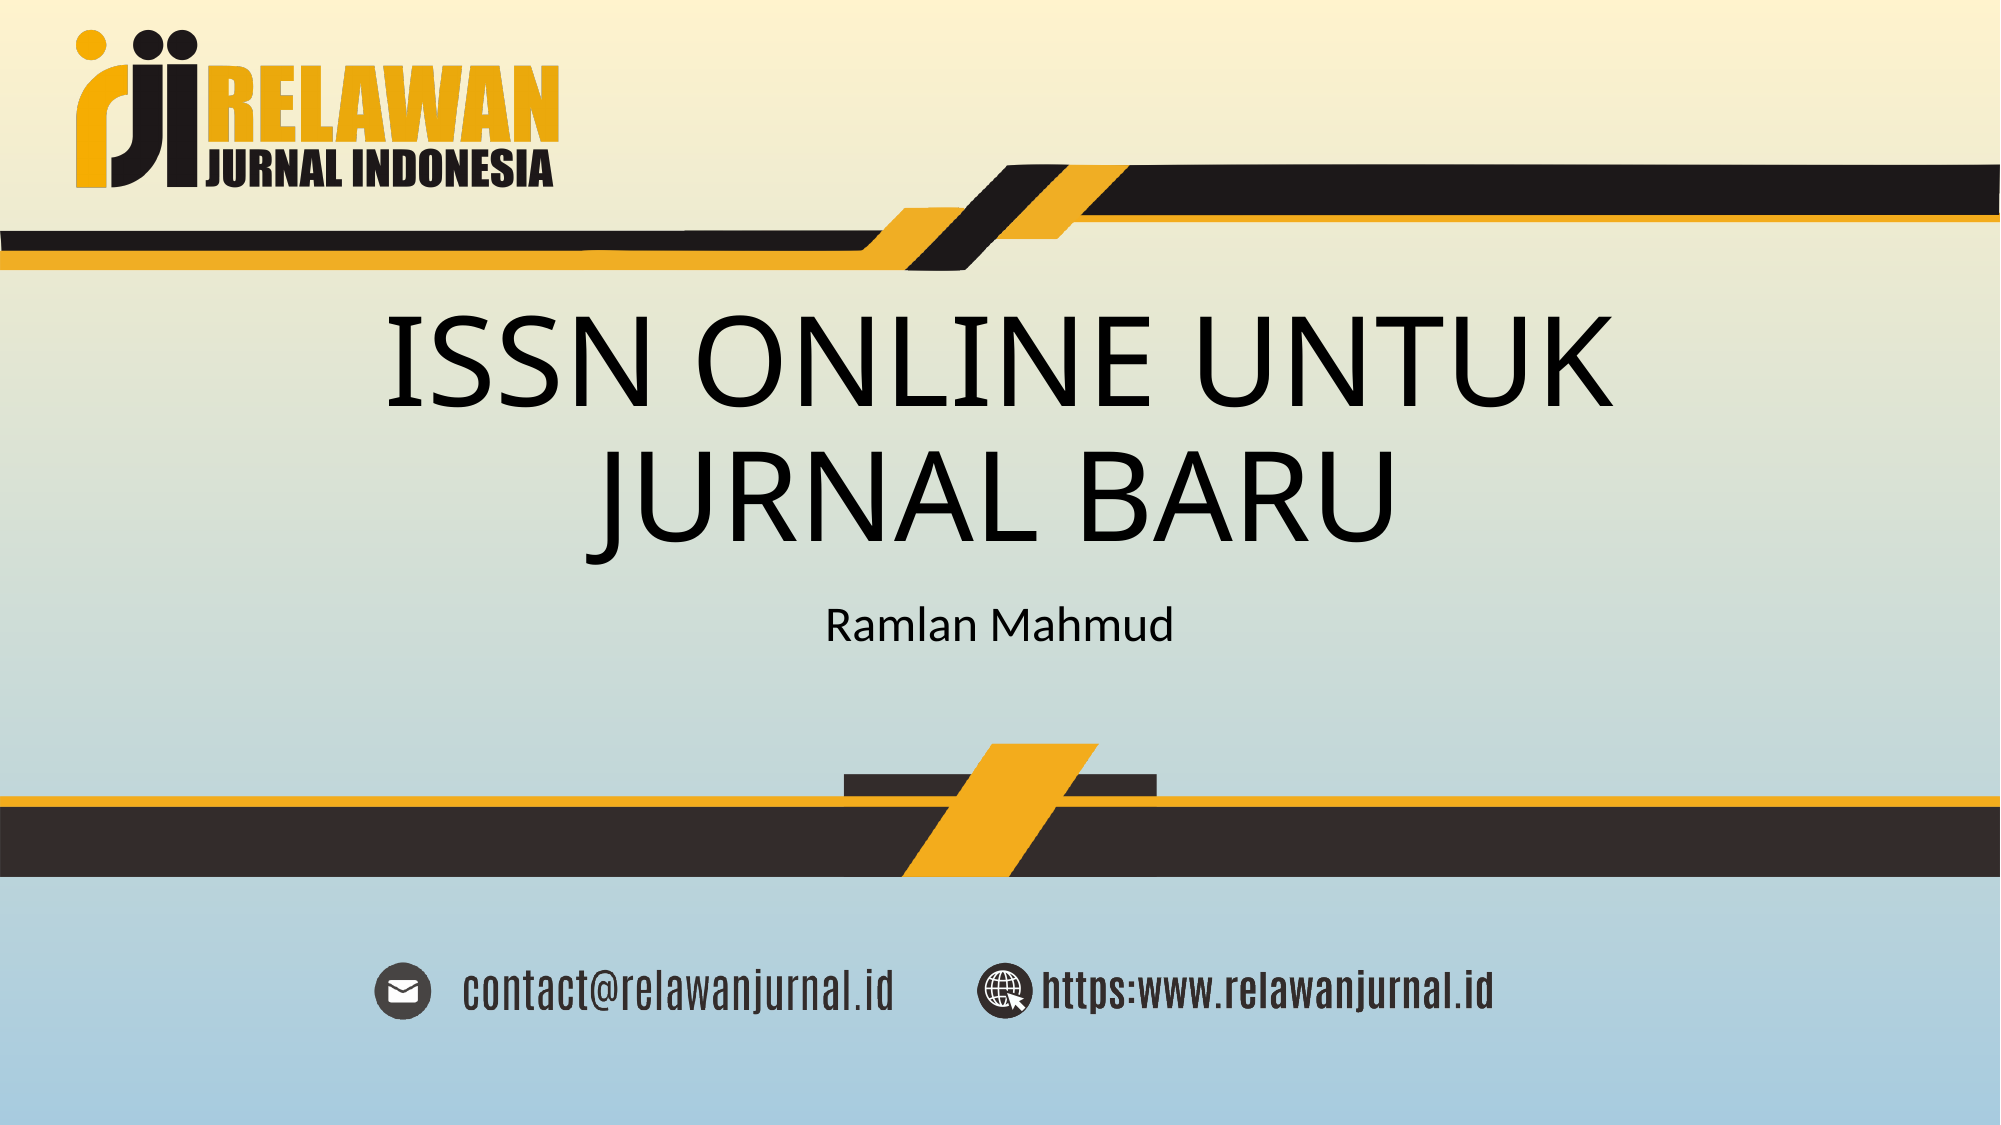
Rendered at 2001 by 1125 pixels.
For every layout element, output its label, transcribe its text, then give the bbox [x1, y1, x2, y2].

subtitle Ramlan Mahmud [249, 590, 1750, 744]
picture [0, 23, 2000, 271]
picture [0, 743, 2000, 877]
title ISSN ONLINE UNTUK JURNAL BARU [249, 270, 1750, 576]
picture [977, 962, 1492, 1019]
picture [374, 962, 892, 1020]
